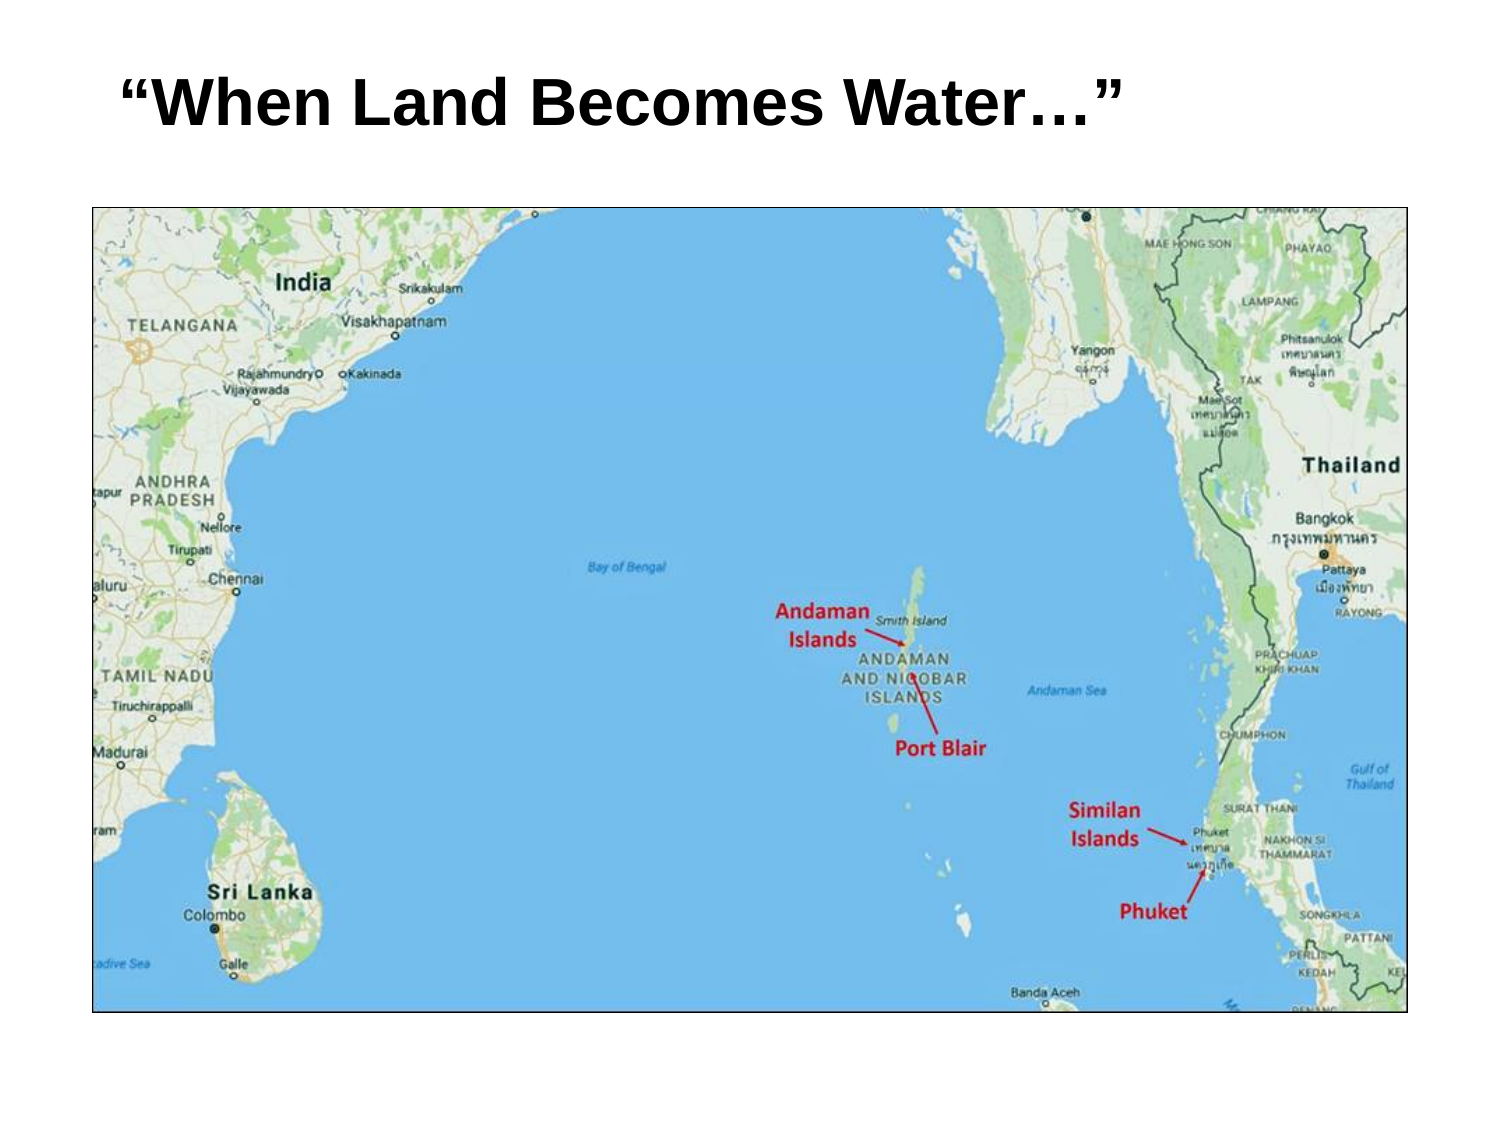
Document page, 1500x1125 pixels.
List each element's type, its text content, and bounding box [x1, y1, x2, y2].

picture [91, 207, 1408, 1013]
title “When Land Becomes Water…” [103, 59, 1397, 207]
